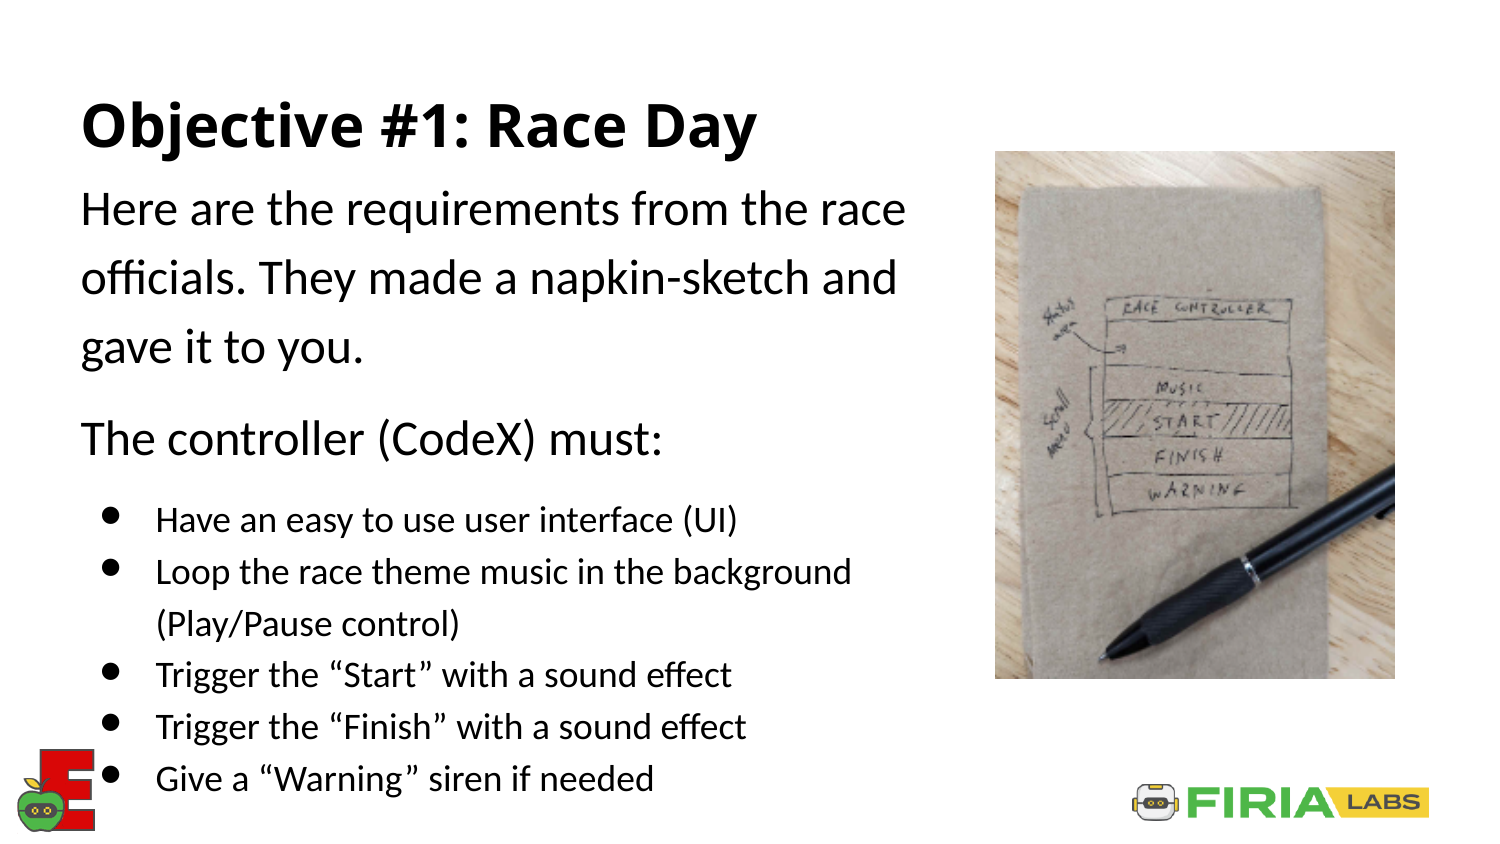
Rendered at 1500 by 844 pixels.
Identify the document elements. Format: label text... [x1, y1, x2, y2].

picture [1121, 777, 1436, 826]
picture [11, 744, 102, 834]
title Objective #1: Race Day [65, 72, 1449, 176]
picture [995, 151, 1395, 679]
list Here are the requirements from the race officials. They made a napkin-sketch and gave it to you. The controller (CodeX) must: Have an easy to use user interface (UI) Loop the race theme music in the background (Play/Pause control) Trigger the “Start” with a sound effect Trigger the “Finish” with a sound effect Give a “Warning” siren if needed [65, 151, 1011, 748]
